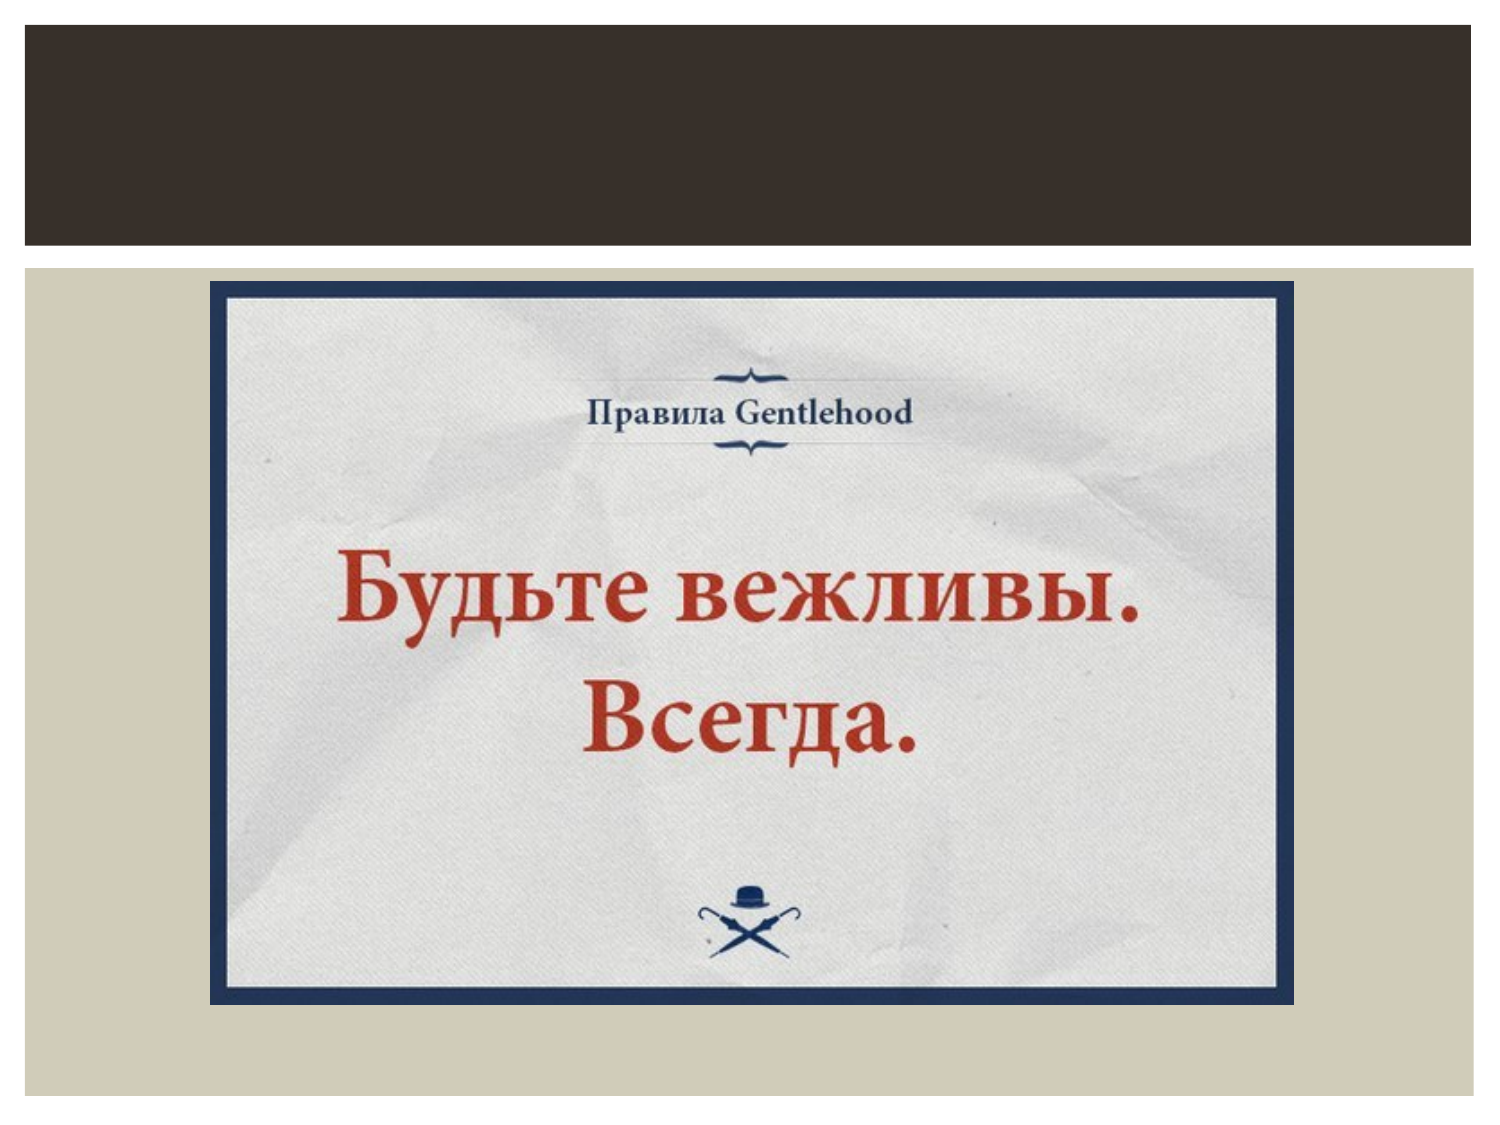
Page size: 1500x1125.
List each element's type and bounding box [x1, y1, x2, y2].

list [210, 281, 1295, 1006]
